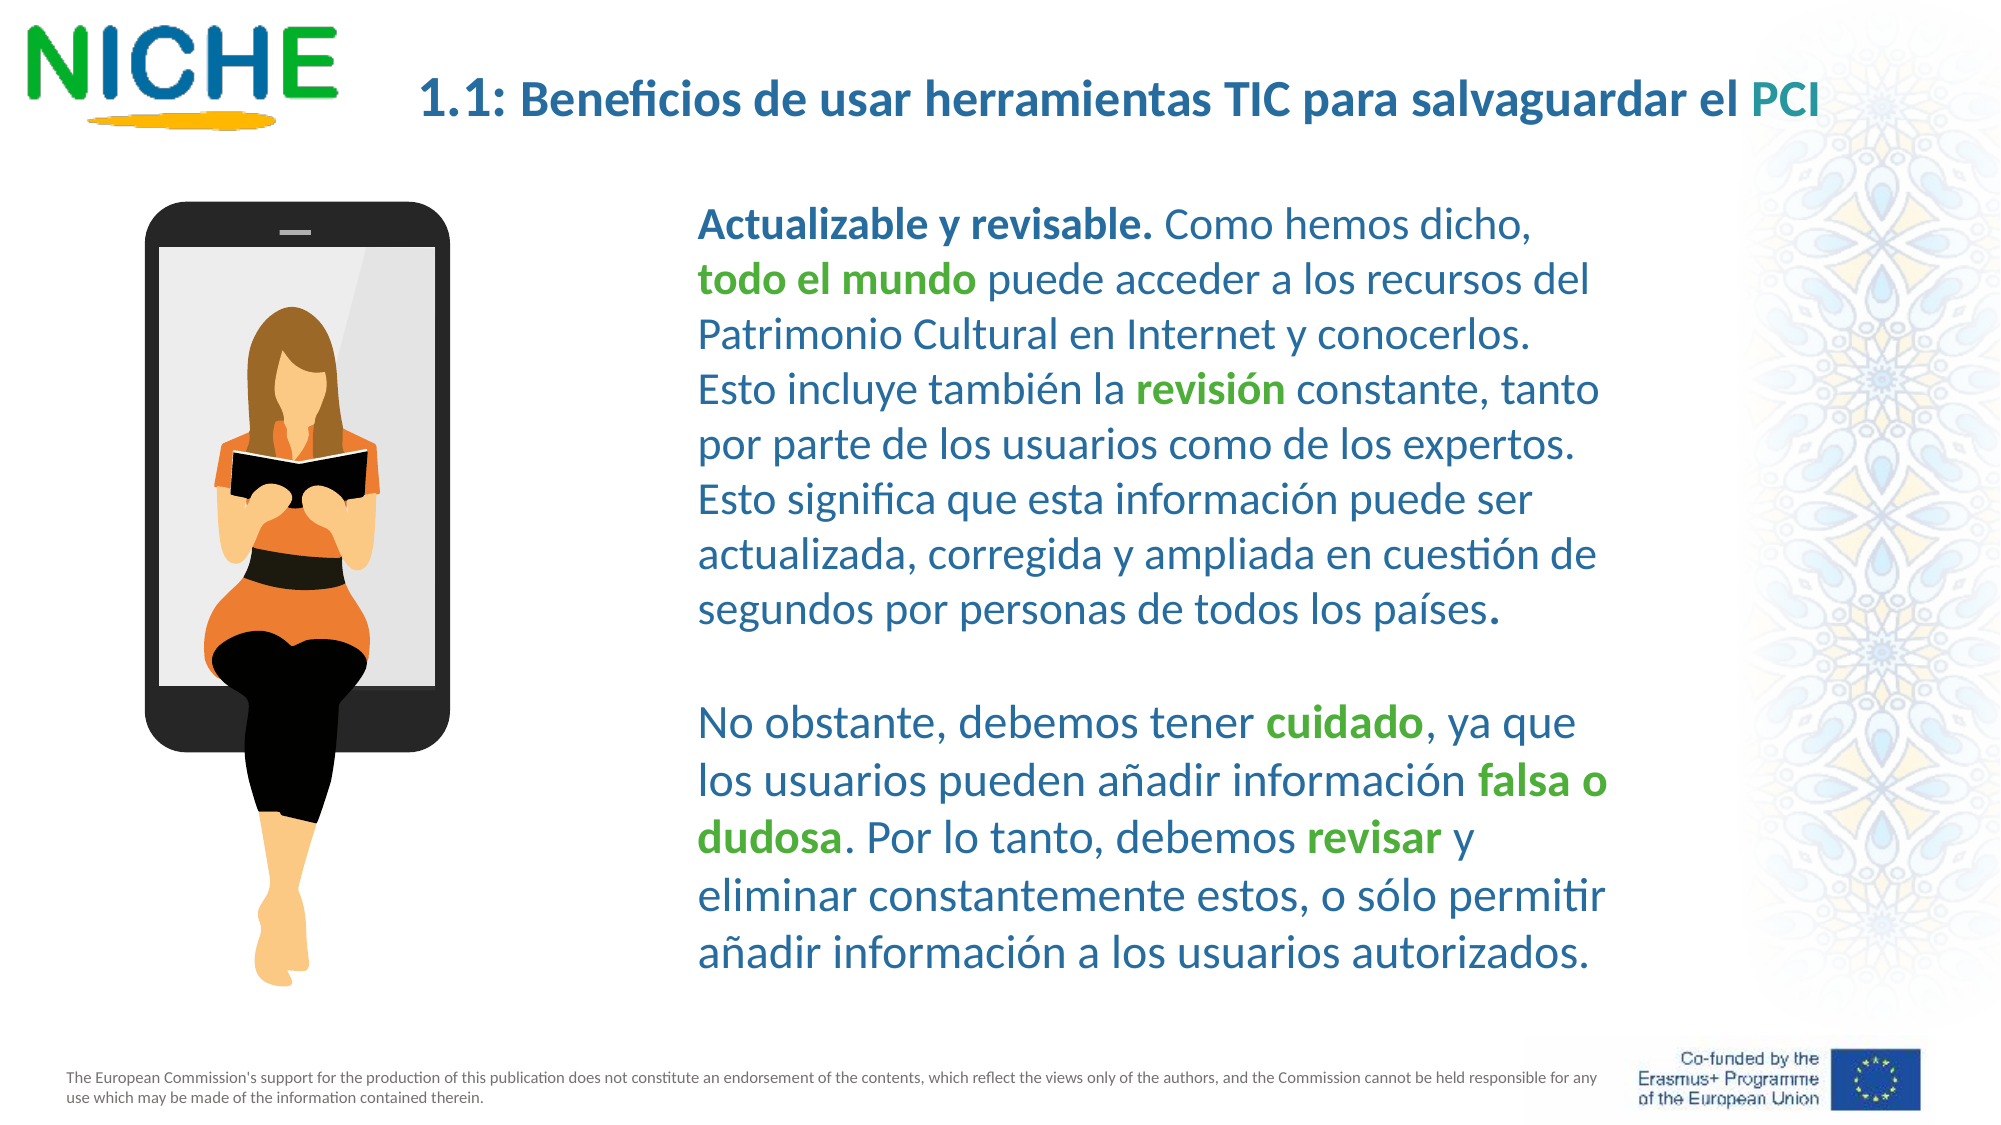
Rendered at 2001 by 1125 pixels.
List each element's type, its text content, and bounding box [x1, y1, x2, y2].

picture [1525, 1035, 1935, 1125]
picture [0, 0, 365, 145]
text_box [144, 201, 450, 987]
text_box 1.1: Beneficios de usar herramientas TIC para salvaguardar el PCI [384, 40, 1866, 160]
text_box Actualizable y revisable. Como hemos dicho, todo el mundo puede acceder a los recursos del Patrimonio Cultural en Internet y conocerlos. Esto incluye también la revisión constante, tanto por parte de los usuarios como de los expertos. Esto significa que esta información puede ser actualizada, corregida y ampliada en cuestión de segundos por personas de todos los países. No obstante, debemos tener cuidado, ya que los usuarios pueden añadir información falsa o dudosa. Por lo tanto, debemos revisar y eliminar constantemente estos, o sólo permitir añadir información a los usuarios autorizados. [682, 186, 1629, 986]
